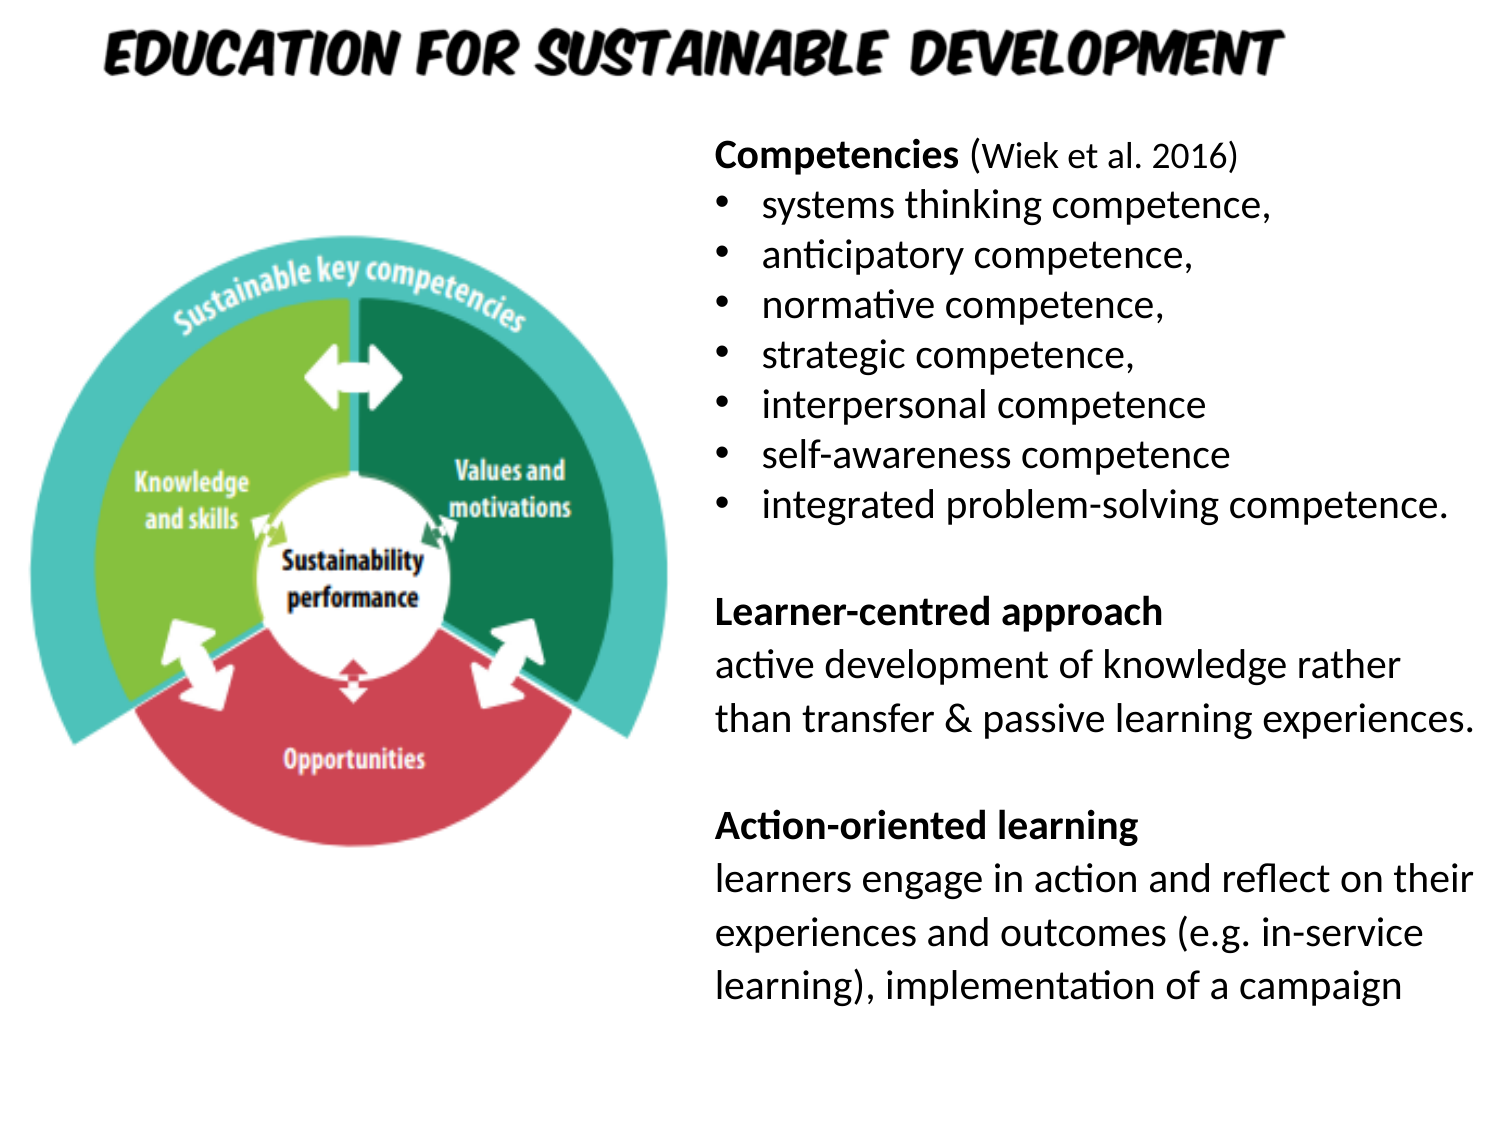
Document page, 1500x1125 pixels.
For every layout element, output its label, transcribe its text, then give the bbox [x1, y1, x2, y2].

picture [101, 24, 1289, 84]
text_box Competencies (Wiek et al. 2016) systems thinking competence, anticipatory competence, normative competence, strategic competence, interpersonal competence self-awareness competence integrated problem-solving competence. Learner-centred approach active development of knowledge rather than transfer & passive learning experiences. Action-oriented learning learners engage in action and reflect on their experiences and outcomes (e.g. in-service learning), implementation of a campaign [699, 115, 1500, 1016]
picture [13, 227, 683, 857]
